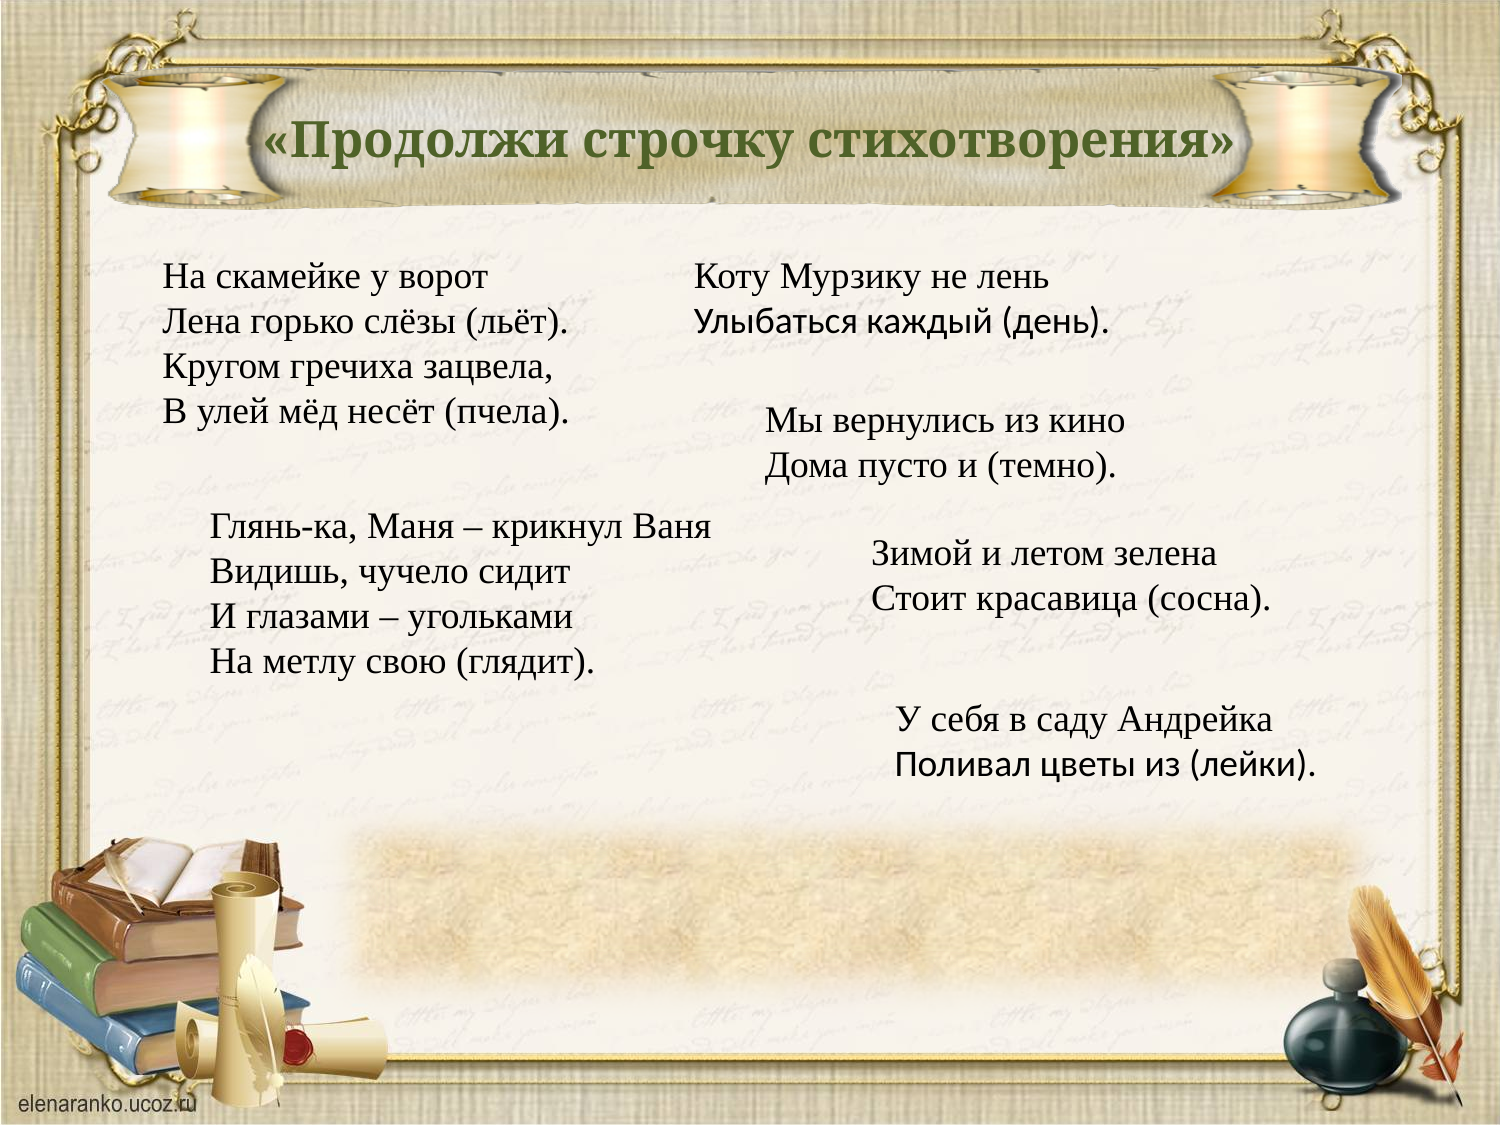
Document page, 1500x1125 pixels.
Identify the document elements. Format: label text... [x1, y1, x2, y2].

text_box У себя в саду Андрейка Поливал цветы из (лейки). [879, 686, 1376, 791]
text_box Глянь-ка, Маня – крикнул Ваня Видишь, чучело сидит И глазами – угольками На метлу свою (глядит). [194, 493, 750, 689]
text_box Мы вернулись из кино Дома пусто и (темно). [750, 387, 1223, 493]
text_box Зимой и летом зелена Стоит красавица (сосна). [856, 520, 1329, 626]
picture [0, 0, 1500, 1125]
text_box Коту Мурзику не лень Улыбаться каждый (день). [679, 243, 1152, 349]
text_box На скамейке у ворот Лена горько слёзы (льёт). Кругом гречиха зацвела, В улей мёд несёт (пчела). [147, 243, 621, 439]
